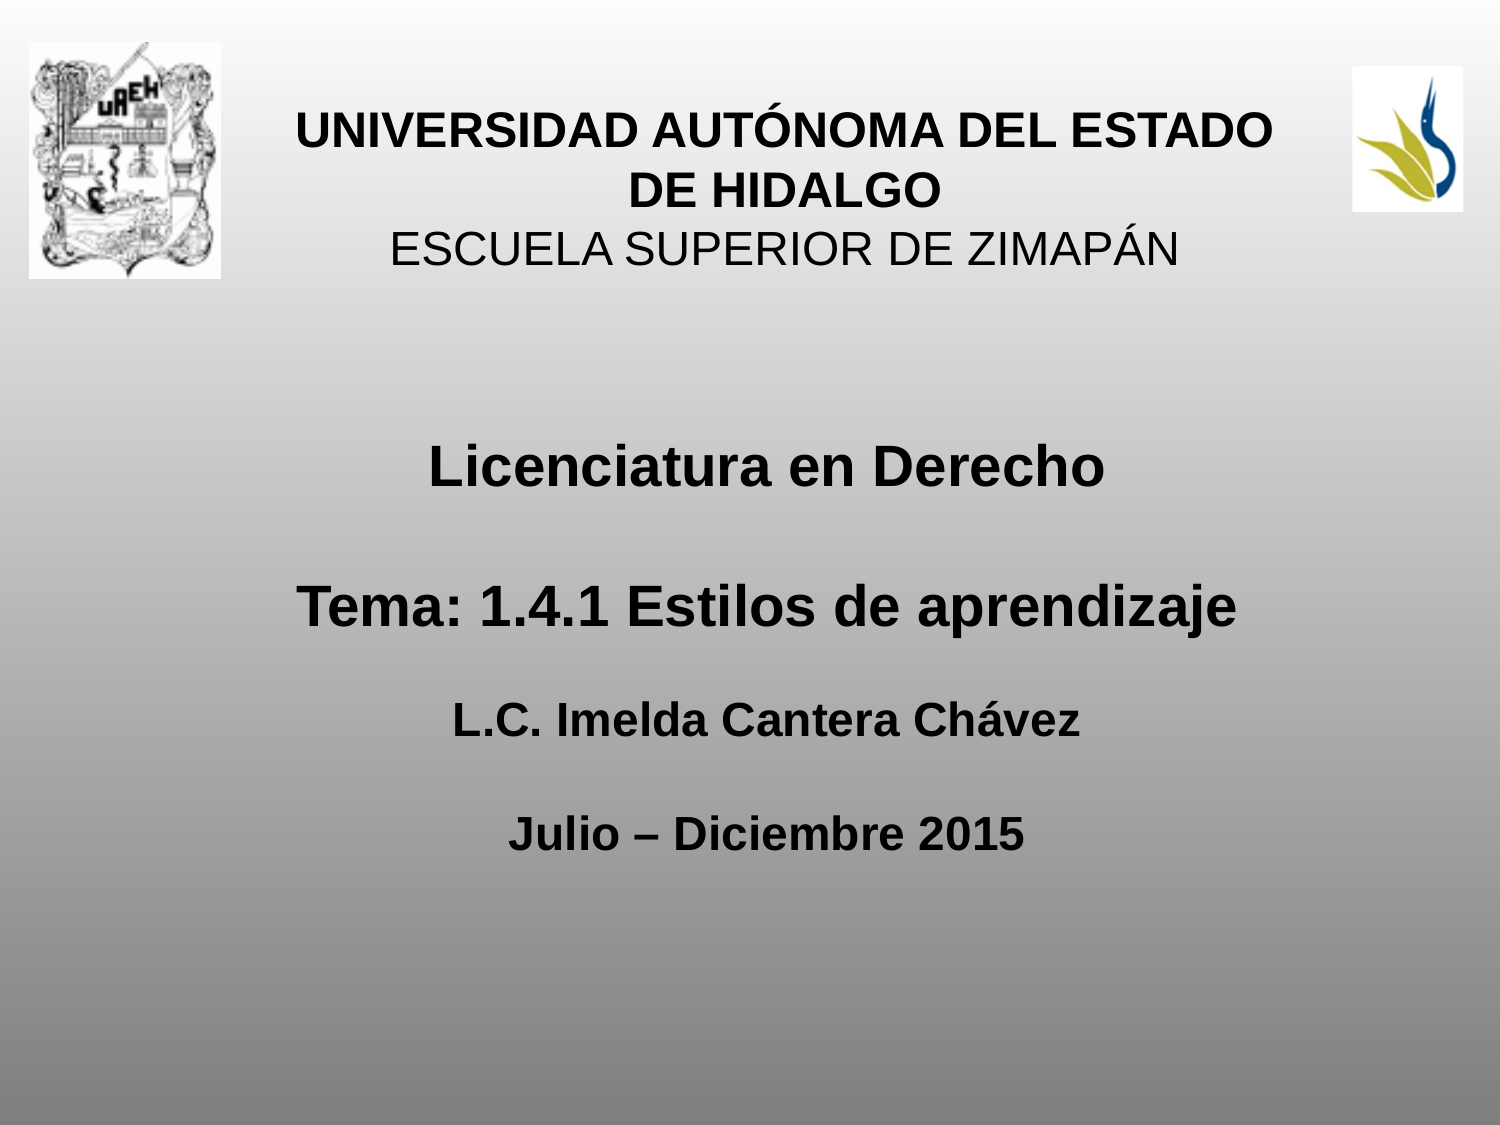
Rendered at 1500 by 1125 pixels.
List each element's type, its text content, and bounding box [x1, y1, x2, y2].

picture [29, 42, 221, 280]
text_box Licenciatura en Derecho Tema: 1.4.1 Estilos de aprendizaje L.C. Imelda Cantera Chávez Julio – Diciembre 2015 [265, 420, 1270, 868]
text_box UNIVERSIDAD AUTÓNOMA DEL ESTADO DE HIDALGO ESCUELA SUPERIOR DE ZIMAPÁN [242, 90, 1329, 283]
picture [1352, 66, 1464, 213]
